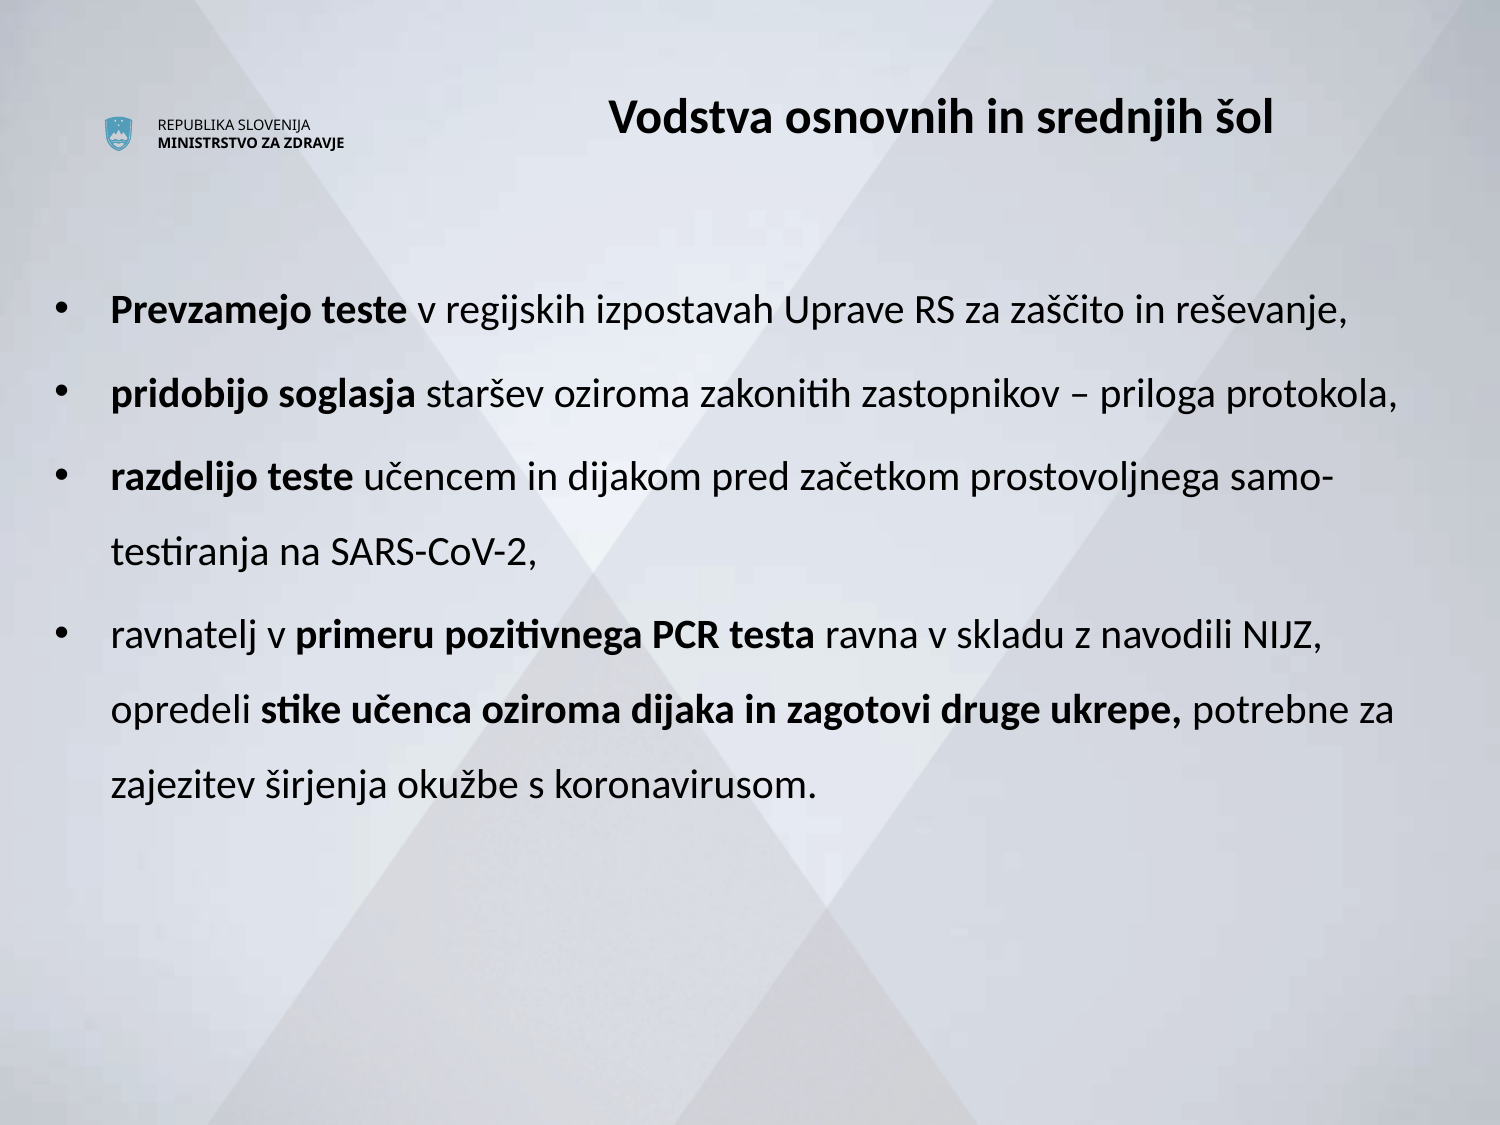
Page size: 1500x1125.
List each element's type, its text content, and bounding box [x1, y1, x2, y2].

picture [0, 0, 1500, 1125]
text_box Prevzamejo teste v regijskih izpostavah Uprave RS za zaščito in reševanje, pridobijo soglasja staršev oziroma zakonitih zastopnikov – priloga protokola, razdelijo teste učencem in dijakom pred začetkom prostovoljnega samo-testiranja na SARS-CoV-2, ravnatelj v primeru pozitivnega PCR testa ravna v skladu z navodili NIJZ, opredeli stike učenca oziroma dijaka in zagotovi druge ukrepe, potrebne za zajezitev širjenja okužbe s koronavirusom. [39, 249, 1461, 681]
